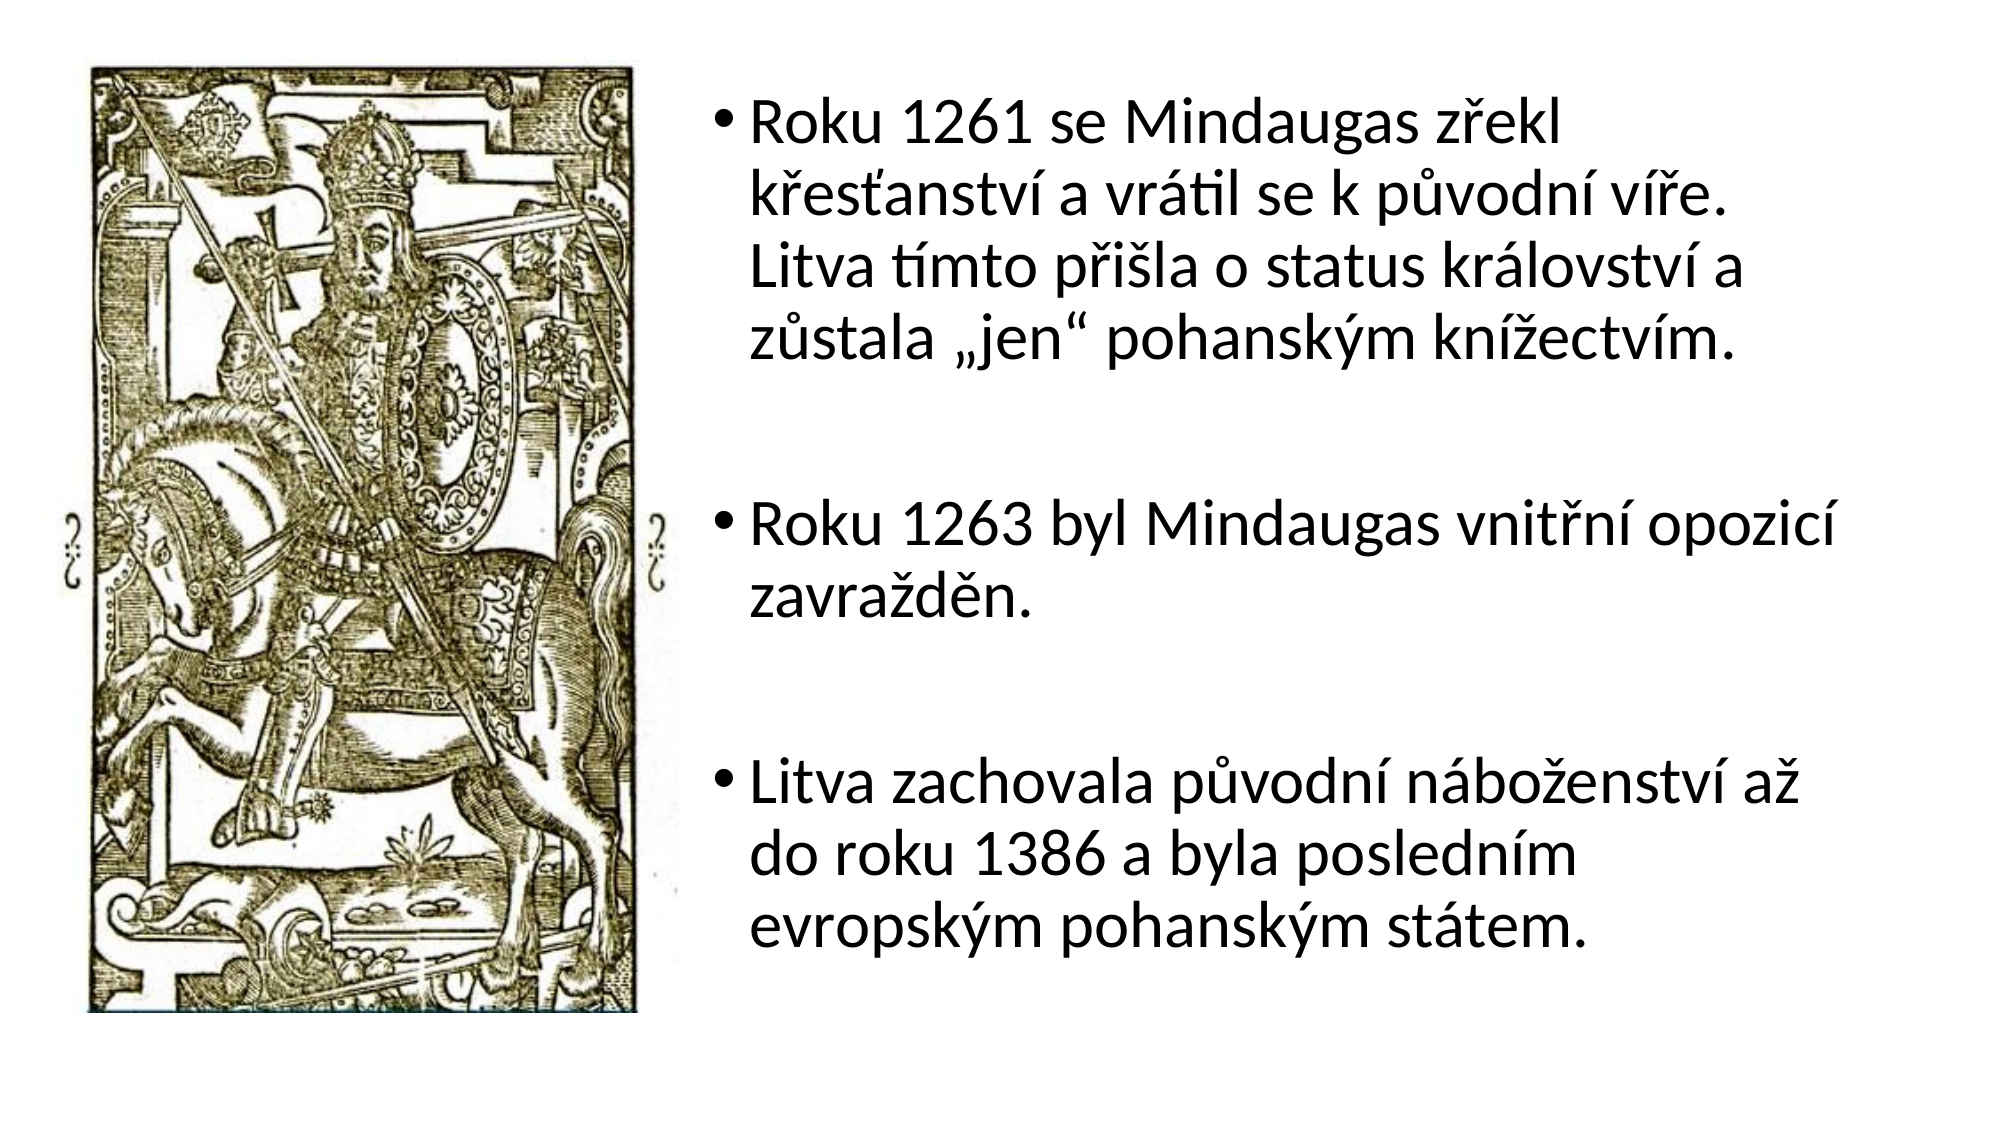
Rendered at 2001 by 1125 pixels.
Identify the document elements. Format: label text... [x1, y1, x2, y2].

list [43, 59, 679, 1013]
list Roku 1261 se Mindaugas zřekl křesťanství a vrátil se k původní víře. Litva tímto přišla o status království a zůstala „jen“ pohanským knížectvím. Roku 1263 byl Mindaugas vnitřní opozicí zavražděn. Litva zachovala původní náboženství až do roku 1386 a byla posledním evropským pohanským státem. [697, 78, 1863, 1014]
